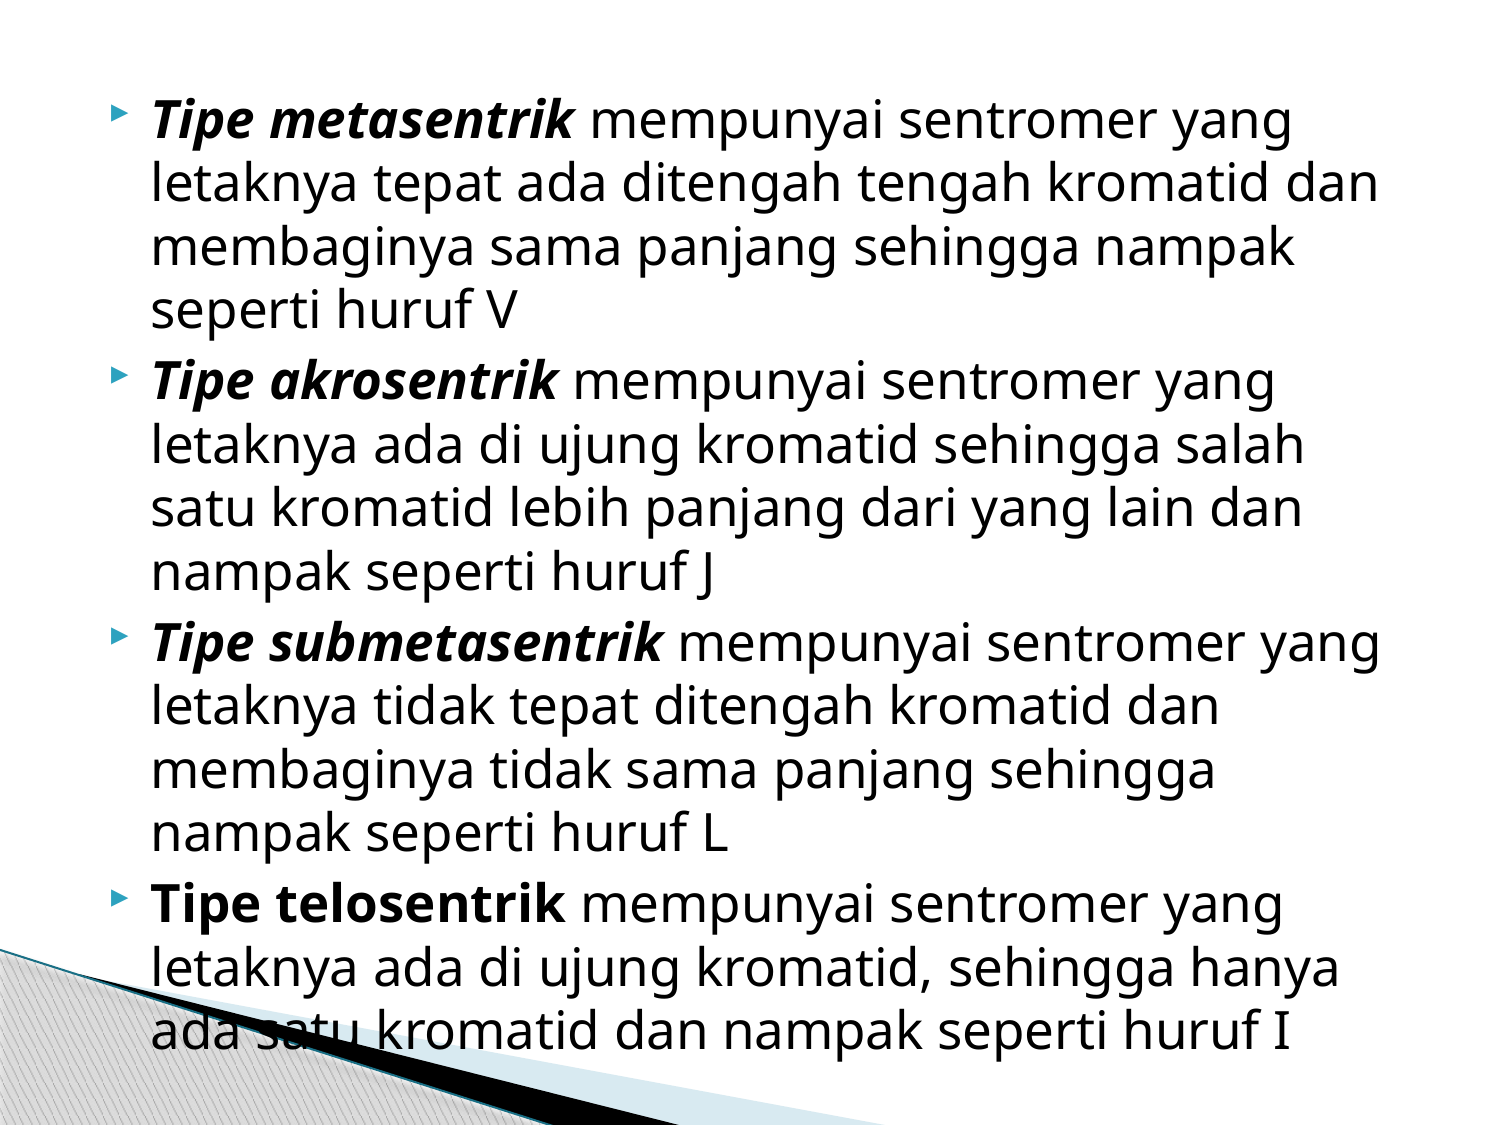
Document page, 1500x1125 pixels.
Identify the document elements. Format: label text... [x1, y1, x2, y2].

list Tipe metasentrik mempunyai sentromer yang letaknya tepat ada ditengah tengah kromatid dan membaginya sama panjang sehingga nampak seperti huruf V Tipe akrosentrik mempunyai sentromer yang letaknya ada di ujung kromatid sehingga salah satu kromatid lebih panjang dari yang lain dan nampak seperti huruf J Tipe submetasentrik mempunyai sentromer yang letaknya tidak tepat ditengah kromatid dan membaginya tidak sama panjang sehingga nampak seperti huruf L Tipe telosentrik mempunyai sentromer yang letaknya ada di ujung kromatid, sehingga hanya ada satu kromatid dan nampak seperti huruf I [75, 78, 1425, 1083]
